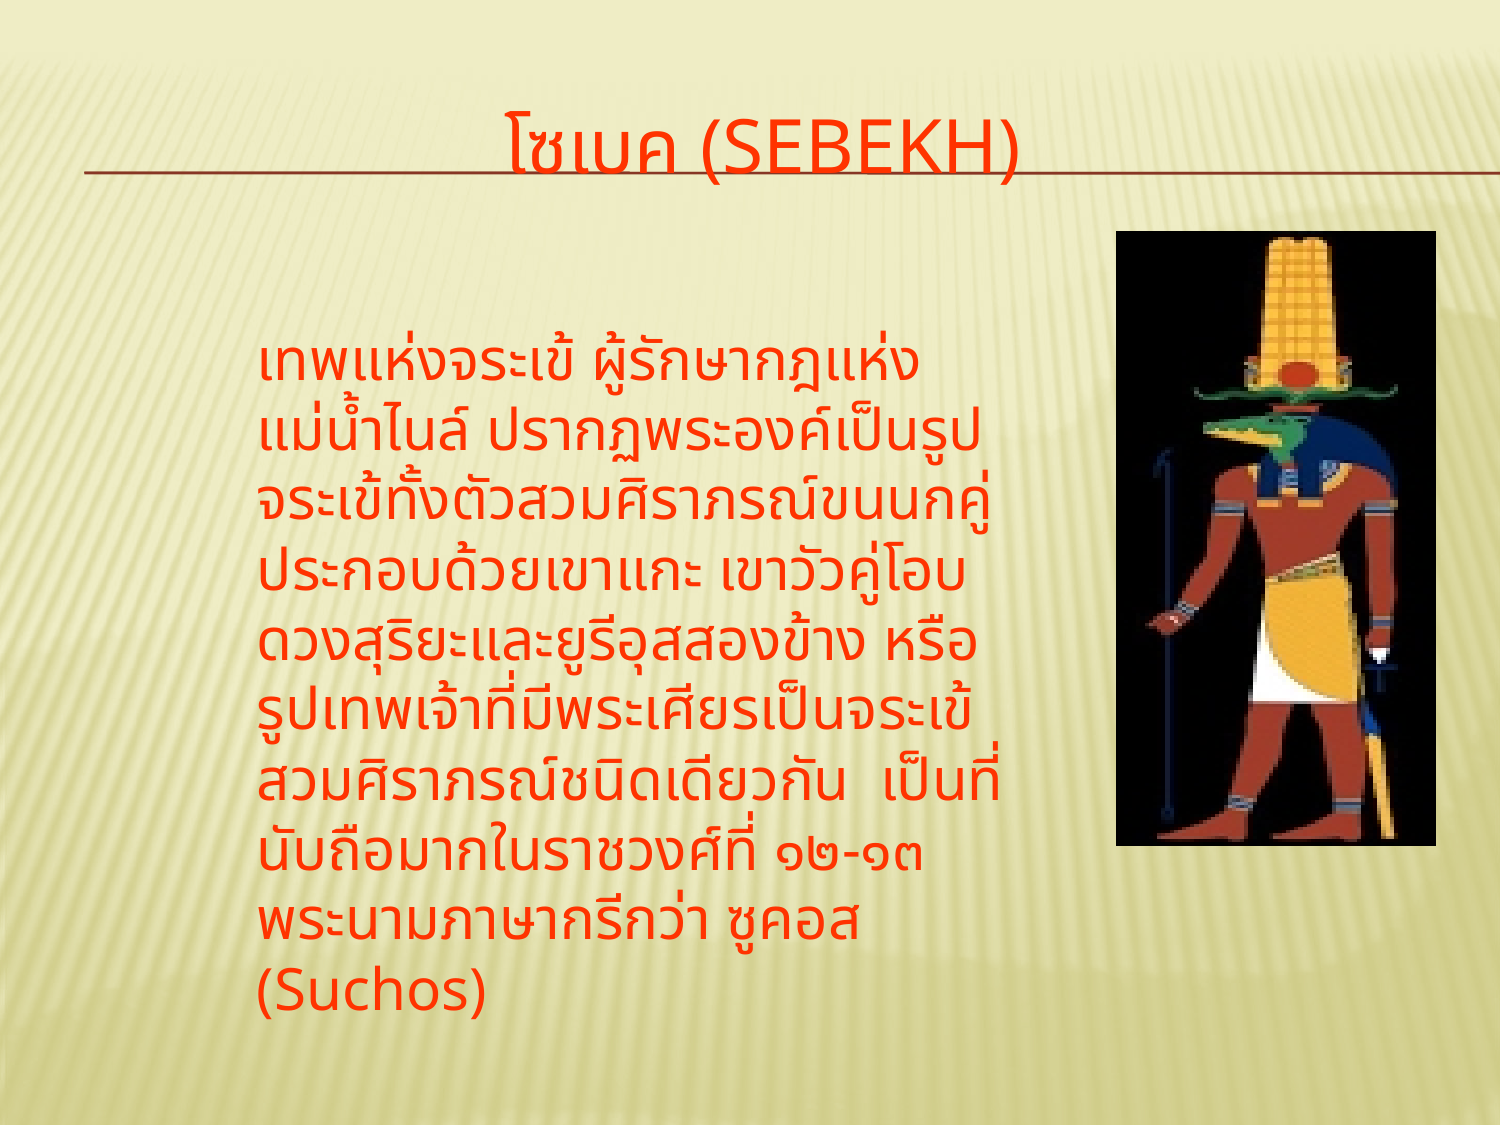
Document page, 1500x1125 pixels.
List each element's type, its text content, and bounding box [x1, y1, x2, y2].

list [1115, 231, 1436, 847]
text_box เทพแห่งจระเข้ ผู้รักษากฎแห่งแม่น้ำไนล์ ปรากฏพระองค์เป็นรูปจระเข้ทั้งตัวสวมศิราภรณ์ขนนกคู่ประกอบด้วยเขาแกะ เขาวัวคู่โอบดวงสุริยะและยูรีอุสสองข้าง หรือรูปเทพเจ้าที่มีพระเศียรเป็นจระเข้สวมศิราภรณ์ชนิดเดียวกัน เป็นที่นับถือมากในราชวงศ์ที่ ๑๒-๑๓ พระนามภาษากรีกว่า ซูคอส (Suchos) [242, 314, 1022, 1029]
title โซเบค (Sebekh) [50, 75, 1475, 213]
